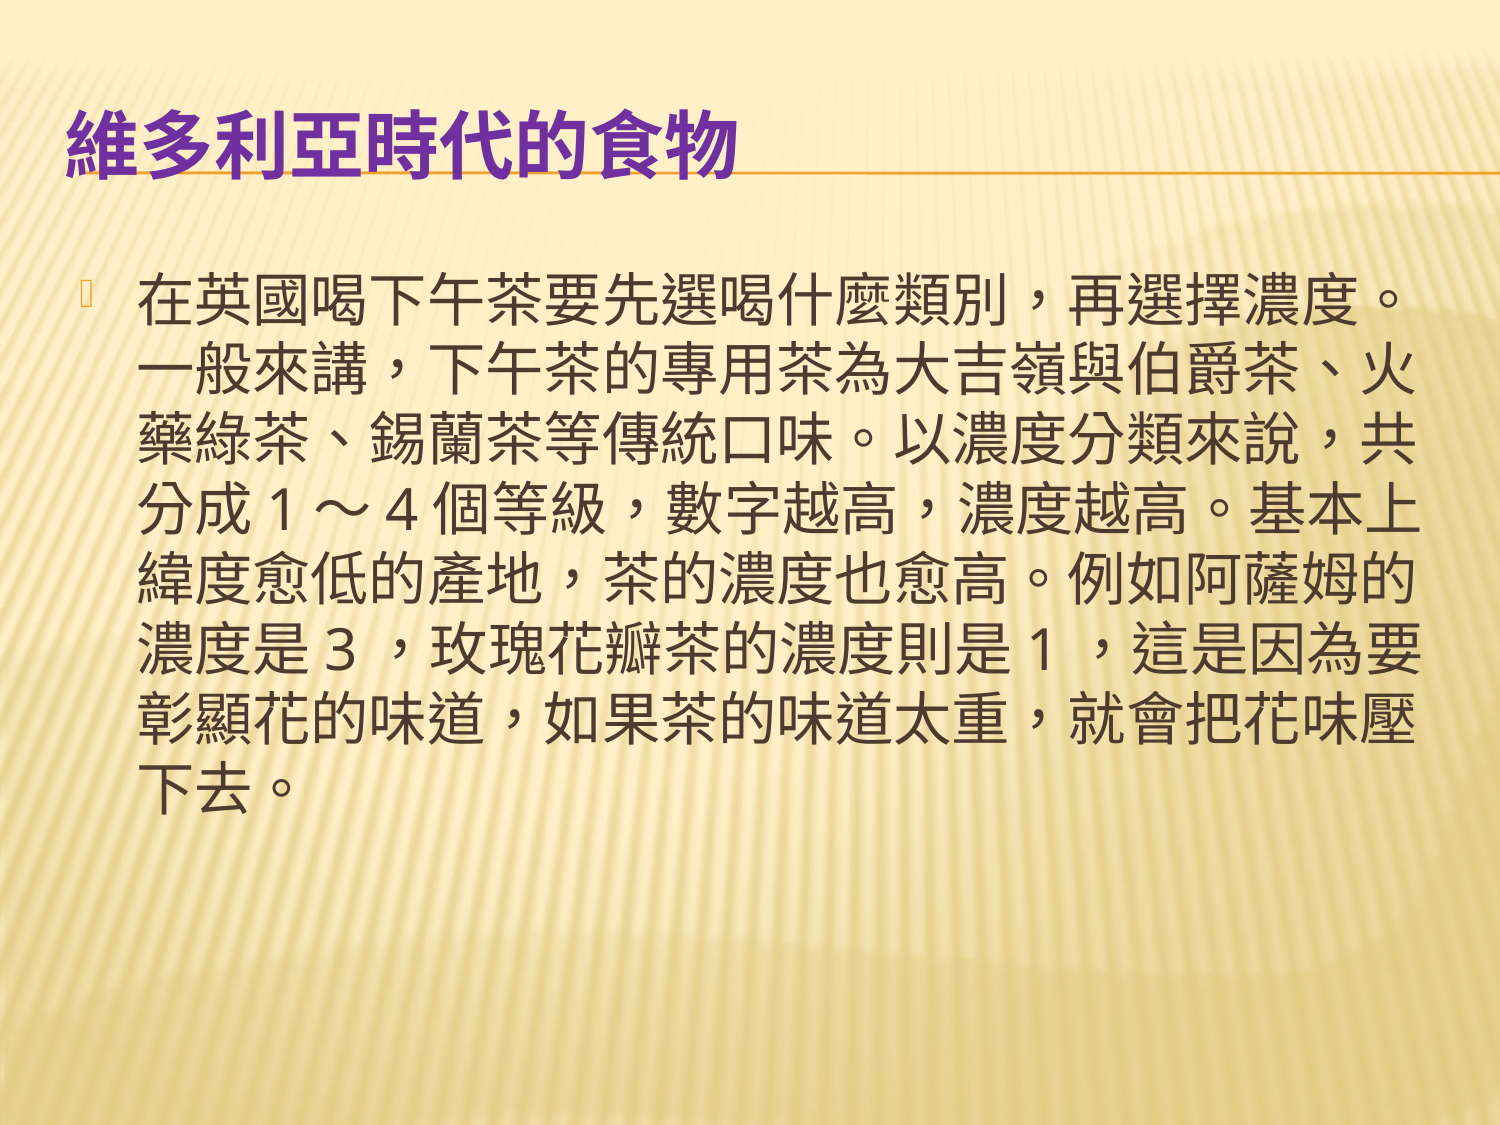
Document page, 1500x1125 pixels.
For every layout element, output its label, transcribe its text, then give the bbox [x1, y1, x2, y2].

title 維多利亞時代的食物 [50, 75, 1475, 213]
list 在英國喝下午茶要先選喝什麼類別，再選擇濃度。一般來講，下午茶的專用茶為大吉嶺與伯爵茶、火藥綠茶、錫蘭茶等傳統口味。以濃度分類來說，共分成1～4個等級，數字越高，濃度越高。基本上緯度愈低的產地，茶的濃度也愈高。例如阿薩姆的濃度是3，玫瑰花瓣茶的濃度則是1，這是因為要彰顯花的味道，如果茶的味道太重，就會把花味壓下去。 [64, 255, 1439, 998]
